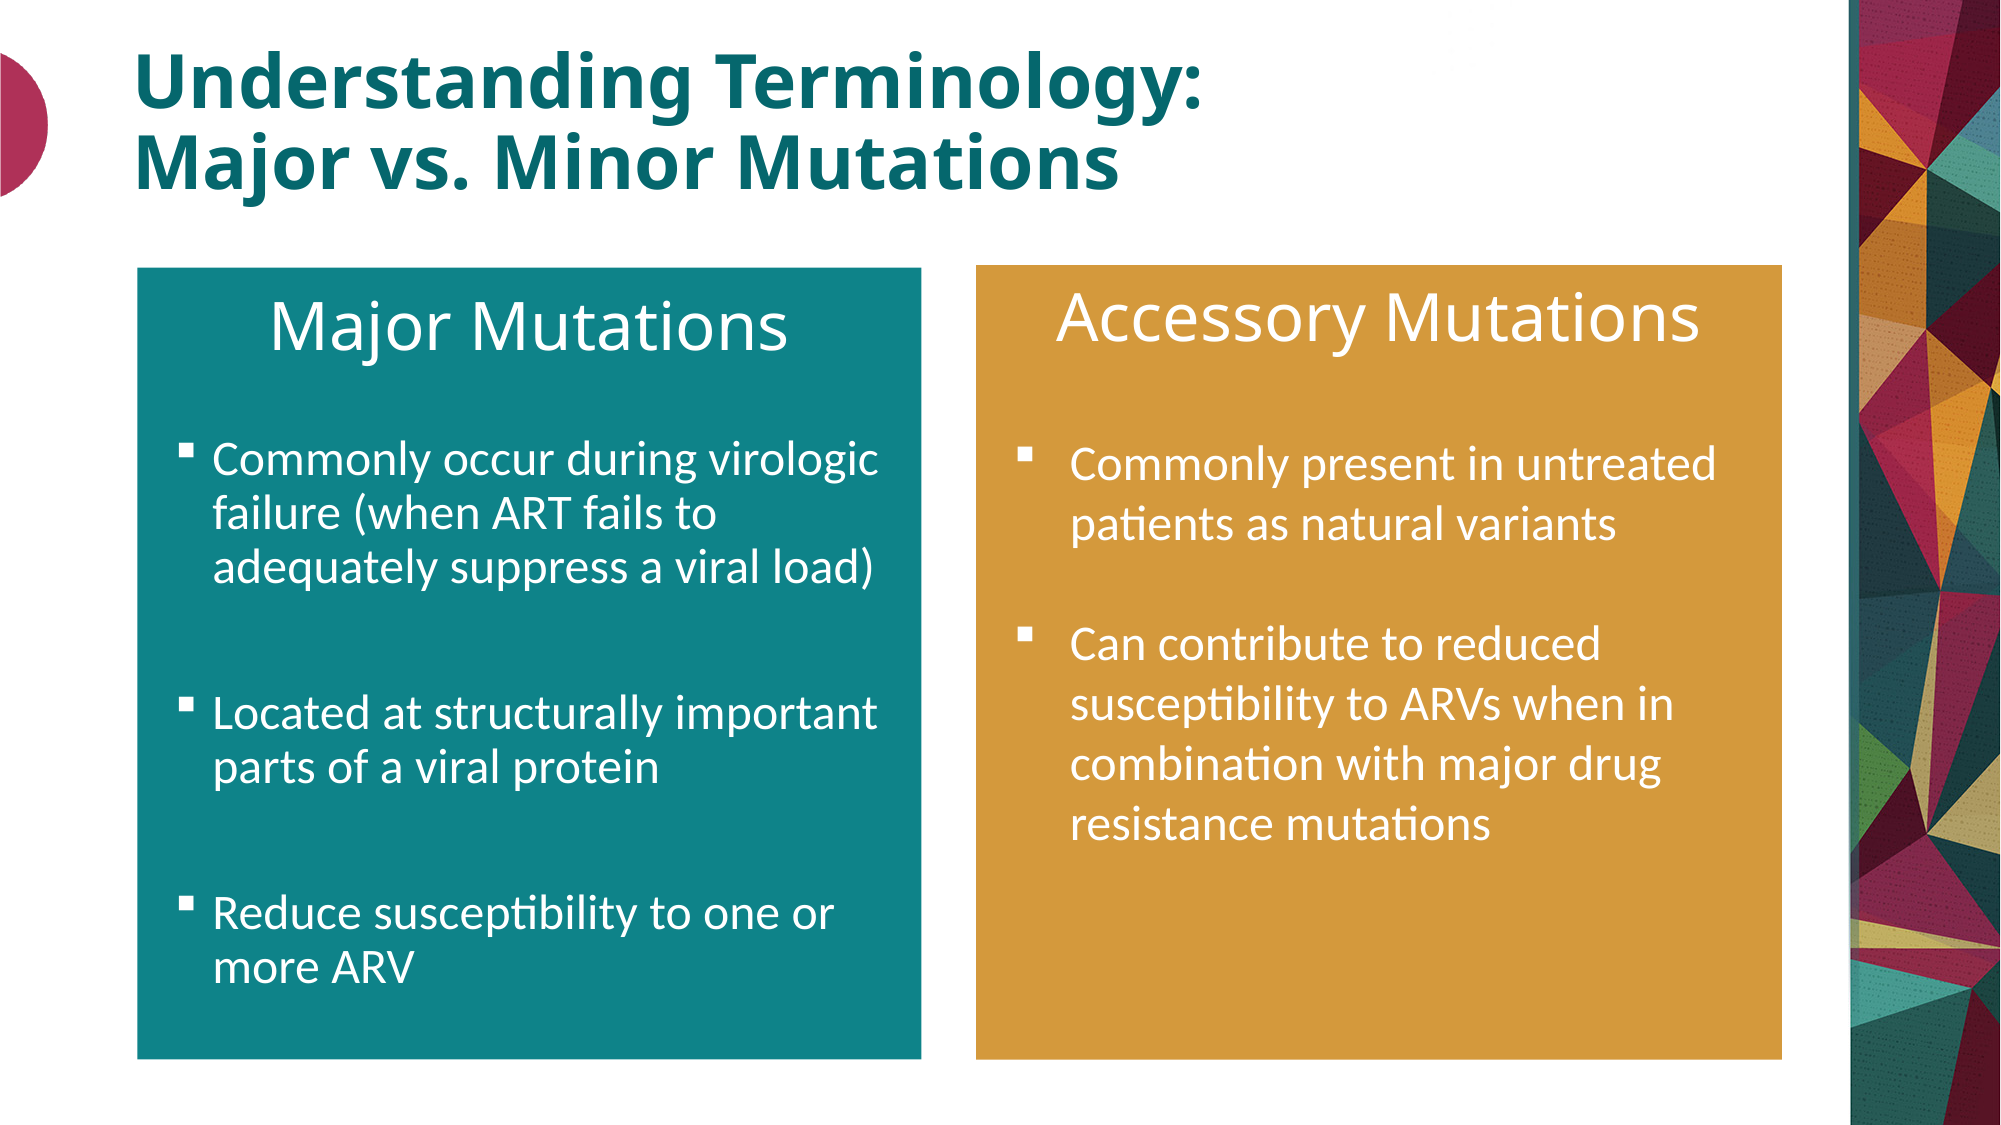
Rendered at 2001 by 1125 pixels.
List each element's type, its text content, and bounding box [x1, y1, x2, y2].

list Major Mutations Commonly occur during virologic failure (when ART fails to adequately suppress a viral load) Located at structurally important parts of a viral protein Reduce susceptibility to one or more ARV [137, 267, 922, 1060]
text_box Accessory Mutations Commonly present in untreated patients as natural variants Can contribute to reduced susceptibility to ARVs when in combination with major drug resistance mutations [976, 265, 1782, 1060]
picture [0, 0, 2001, 1125]
title Understanding Terminology: Major vs. Minor Mutations [0, 31, 1725, 219]
